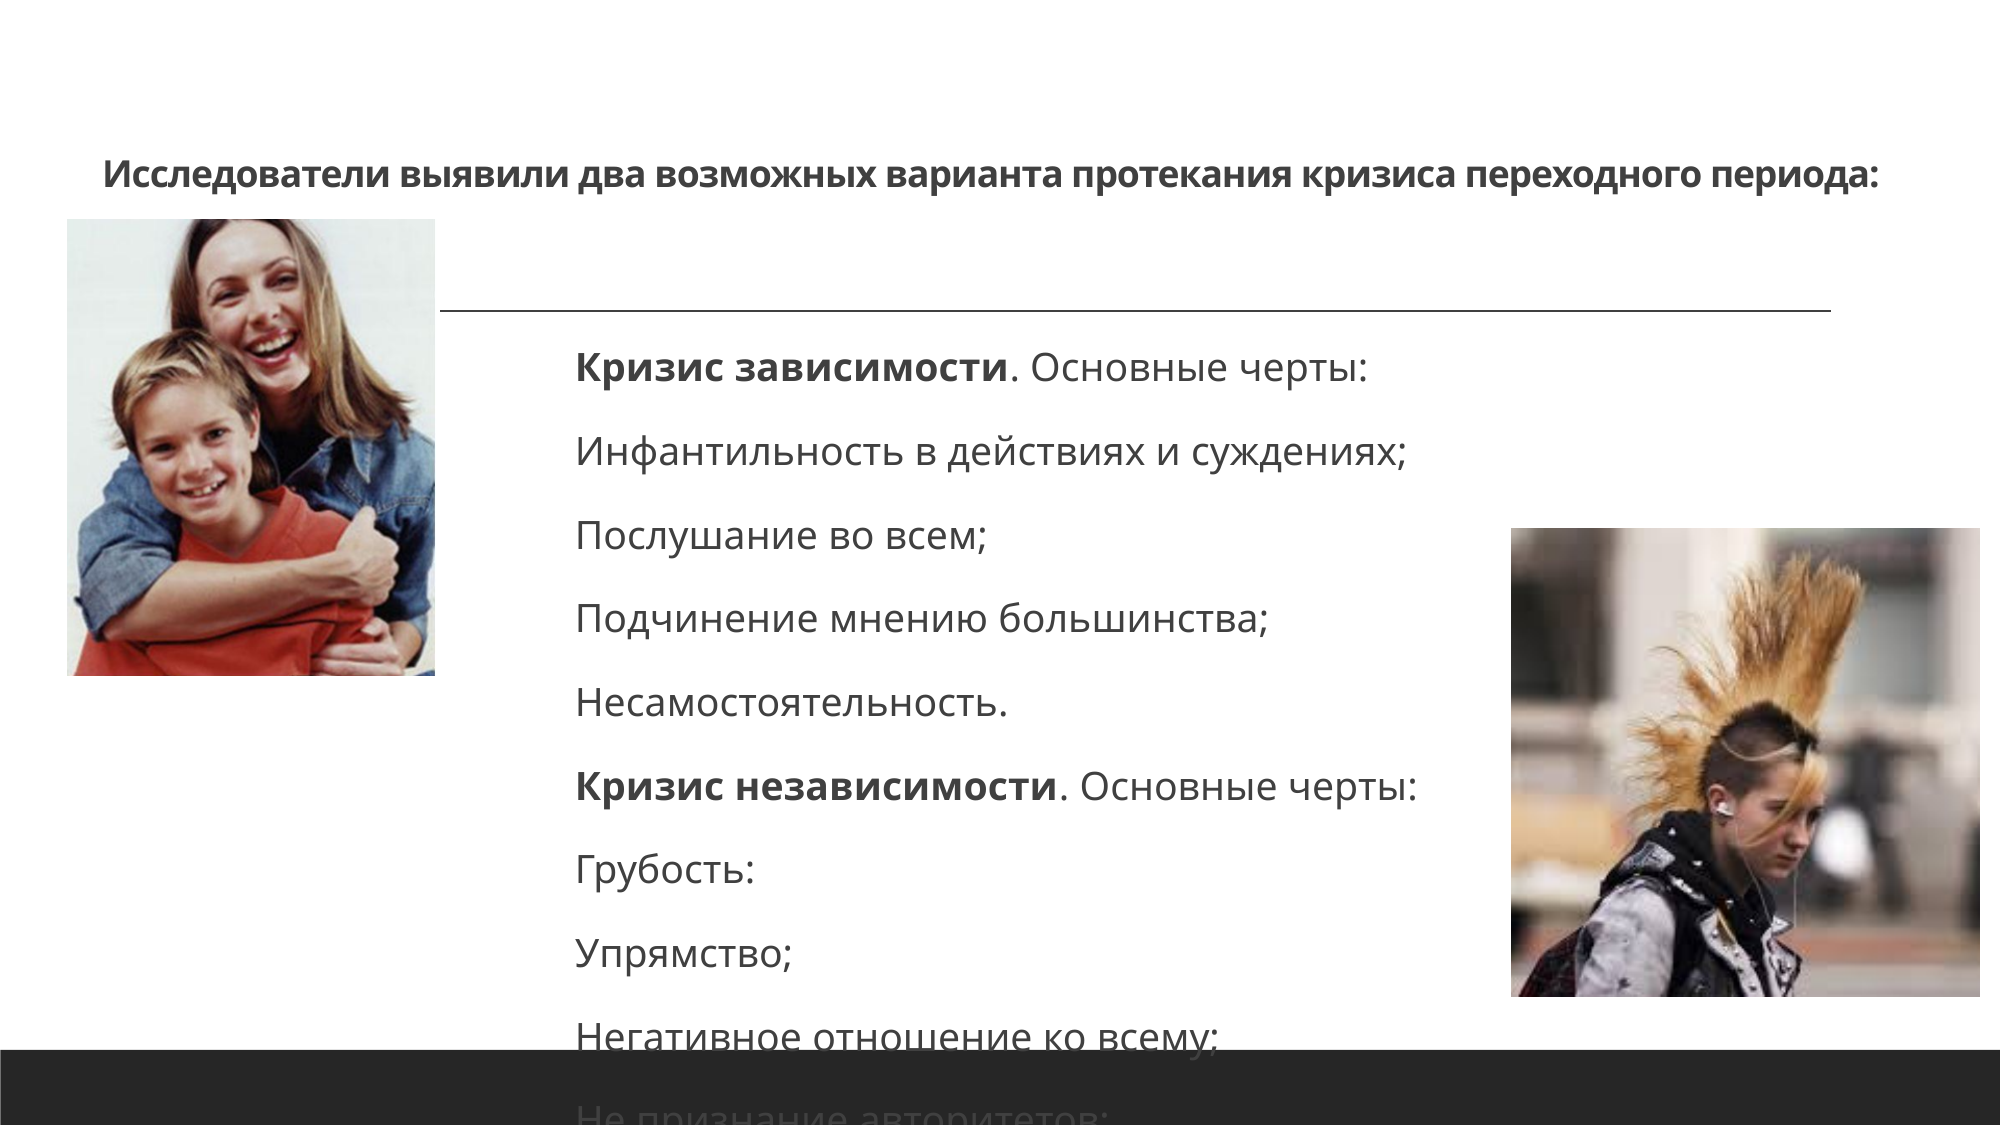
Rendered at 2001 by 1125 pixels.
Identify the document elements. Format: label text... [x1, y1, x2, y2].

picture [1511, 527, 1981, 997]
title Исследователи выявили два возможных варианта протекания кризиса переходного периода: [87, 142, 1917, 309]
picture [66, 218, 440, 676]
list Кризис зависимости. Основные черты: Инфантильность в действиях и суждениях; Послушание во всем; Подчинение мнению большинства; Несамостоятельность. Кризис независимости. Основные черты: Грубость: Упрямство; Негативное отношение ко всему; Не признание авторитетов; [560, 266, 1553, 1125]
